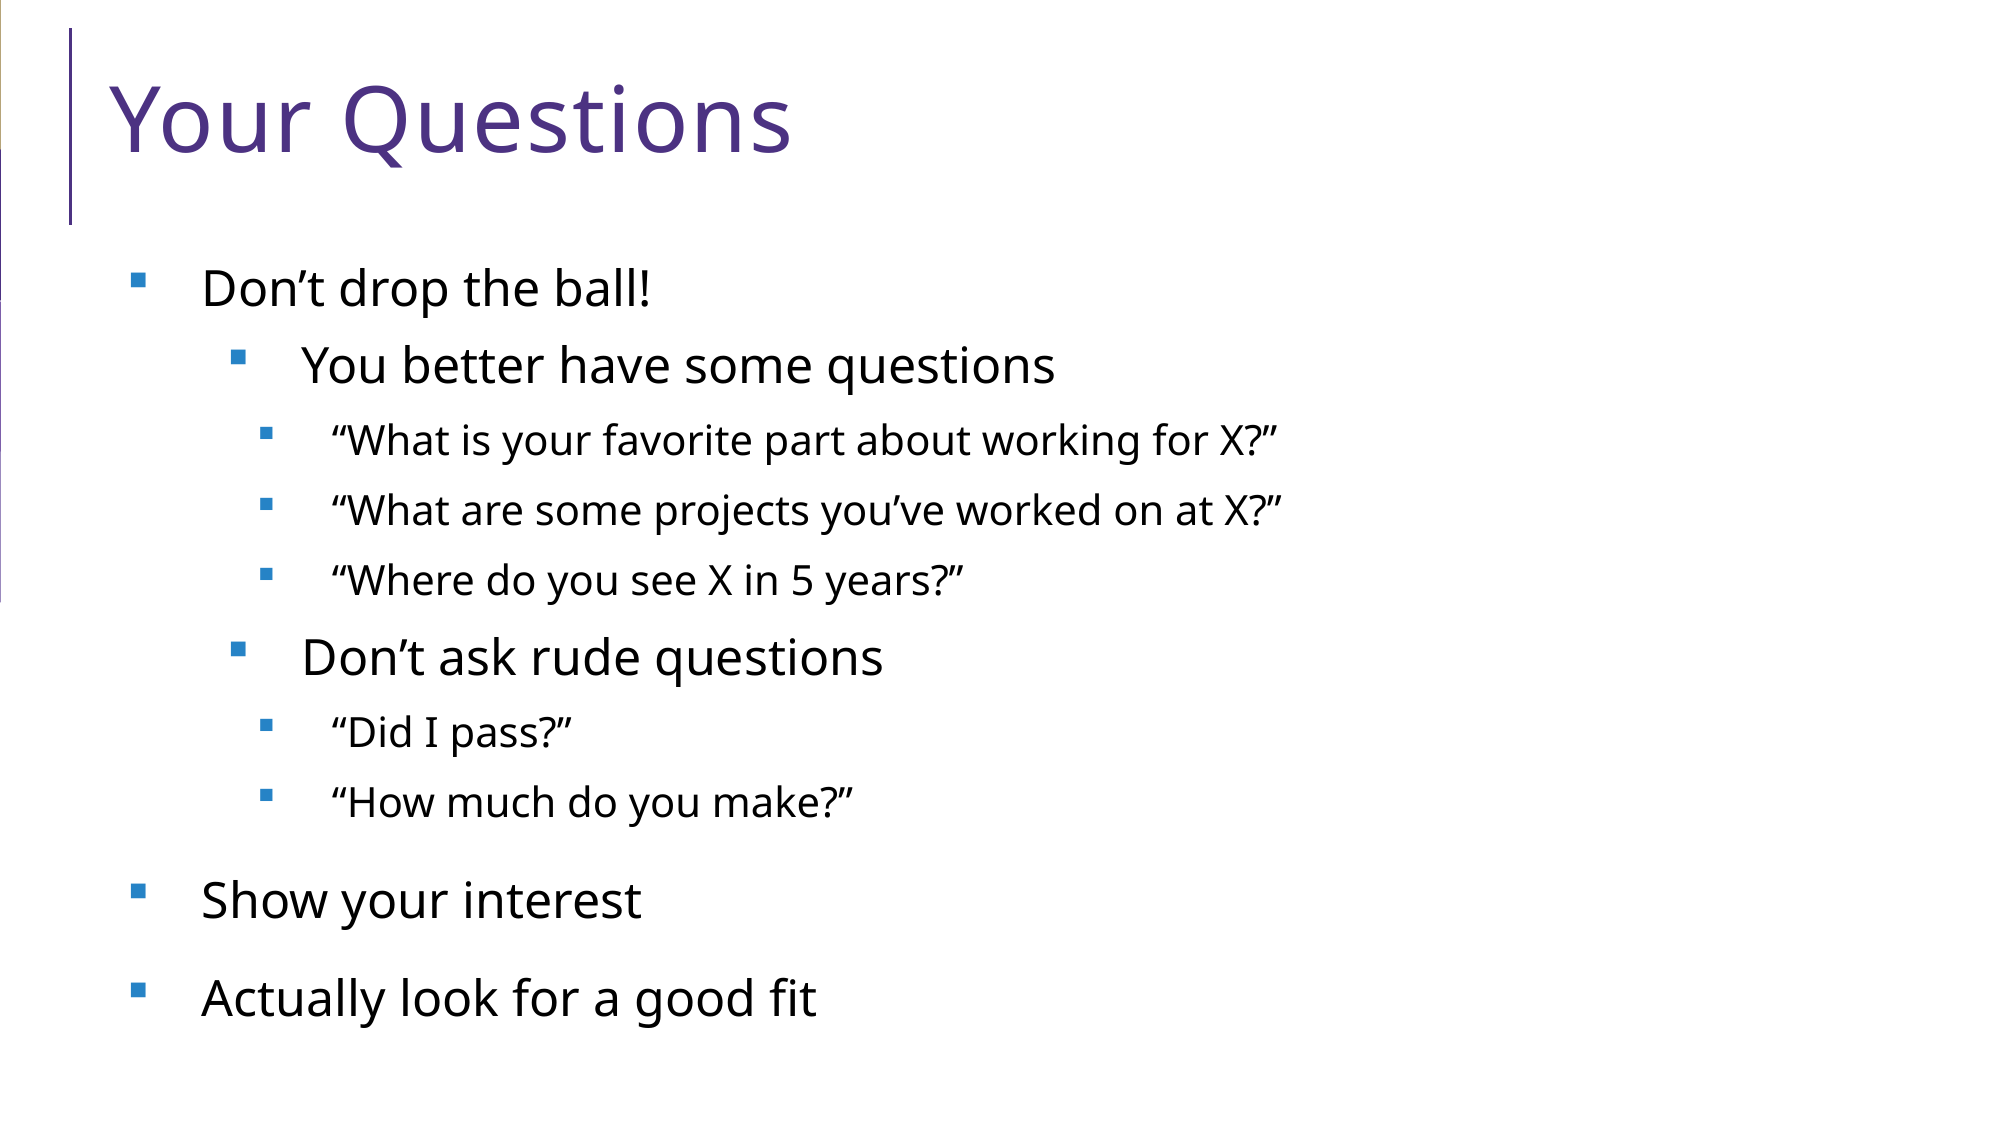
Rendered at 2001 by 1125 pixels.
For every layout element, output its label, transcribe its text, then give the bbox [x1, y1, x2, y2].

title Your Questions [94, 43, 1930, 210]
list Don’t drop the ball! You better have some questions “What is your favorite part about working for X?” “What are some projects you’ve worked on at X?” “Where do you see X in 5 years?” Don’t ask rude questions “Did I pass?” “How much do you make?” Show your interest Actually look for a good fit [94, 240, 1930, 1035]
